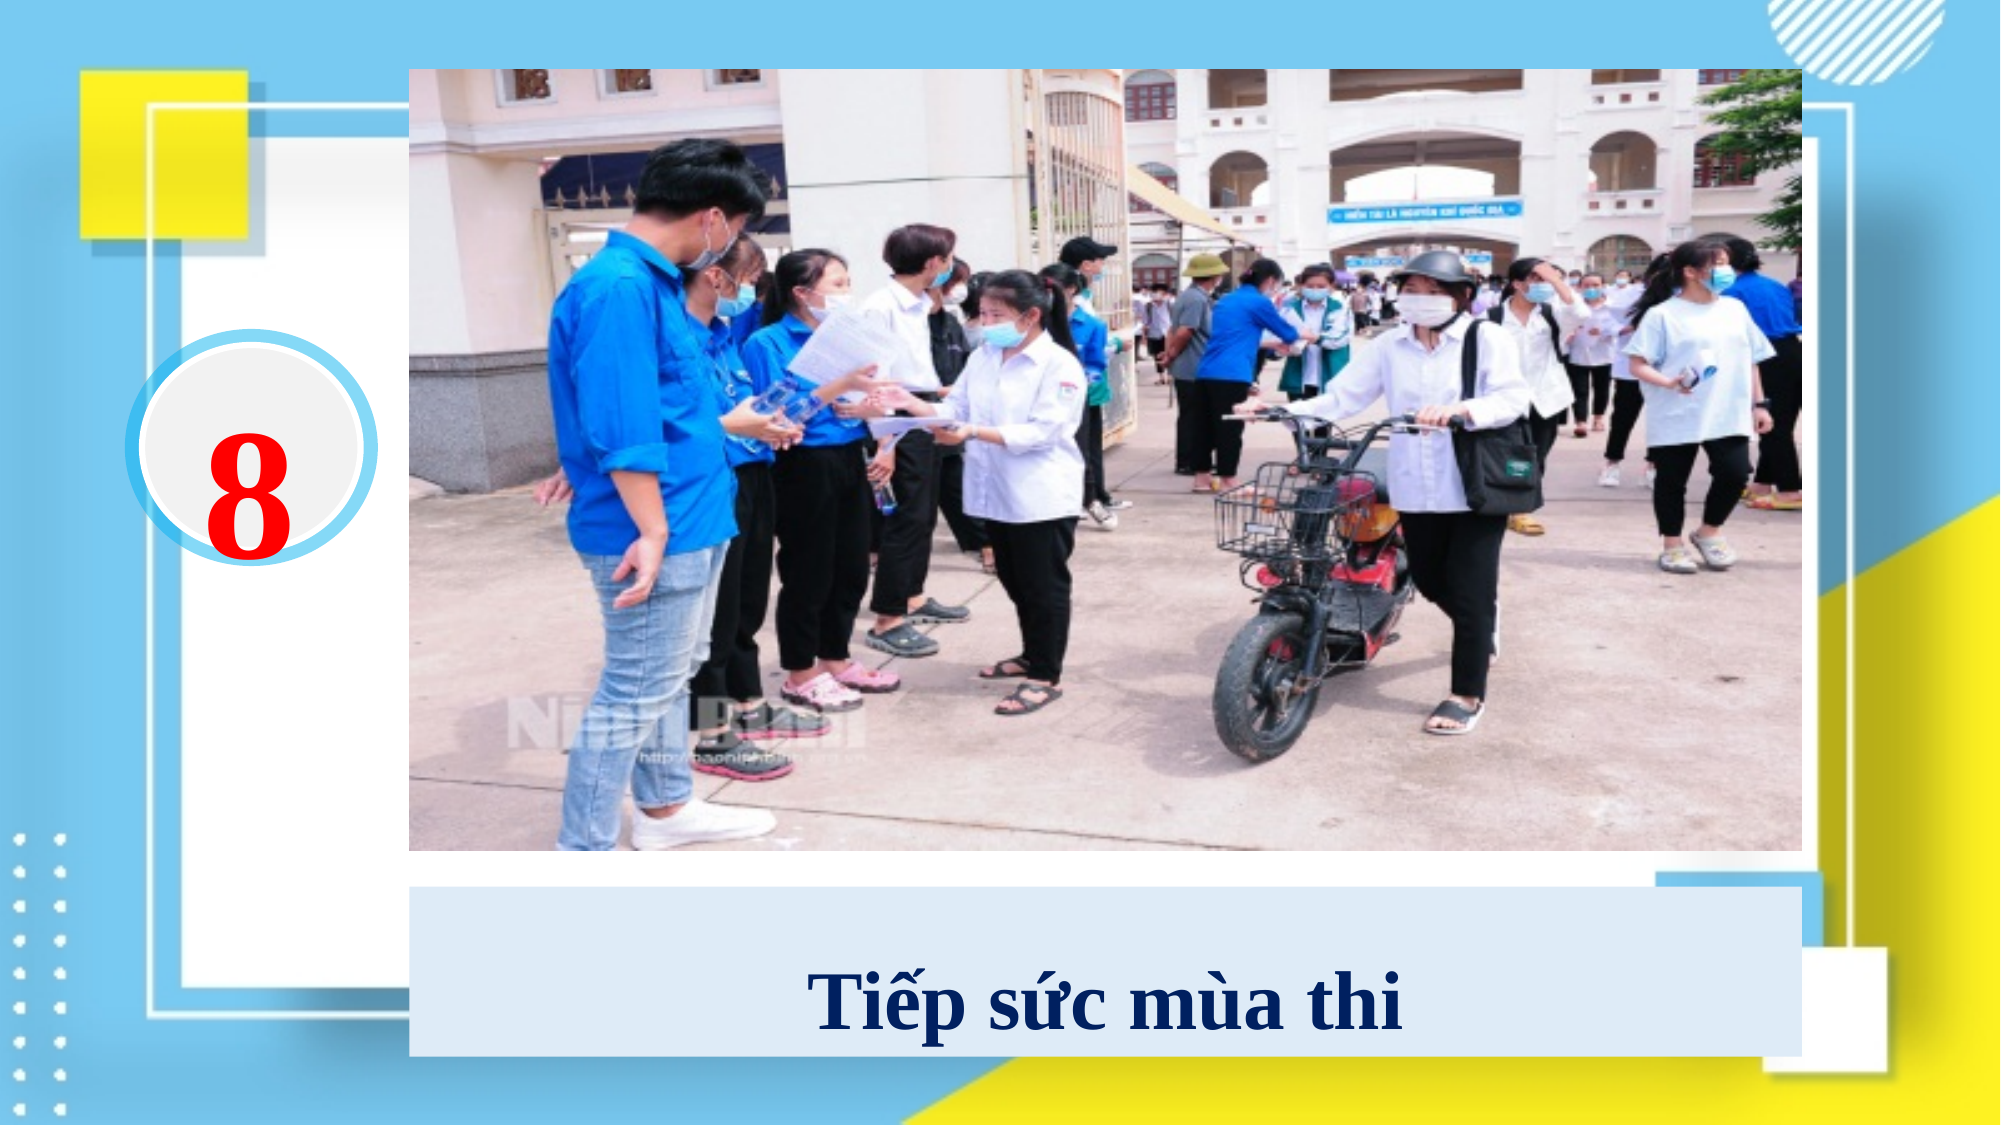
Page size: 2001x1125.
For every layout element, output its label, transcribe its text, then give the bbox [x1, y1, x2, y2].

picture [0, 0, 2001, 1125]
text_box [124, 328, 378, 567]
text_box Tiếp sức mùa thi [408, 886, 1803, 1058]
